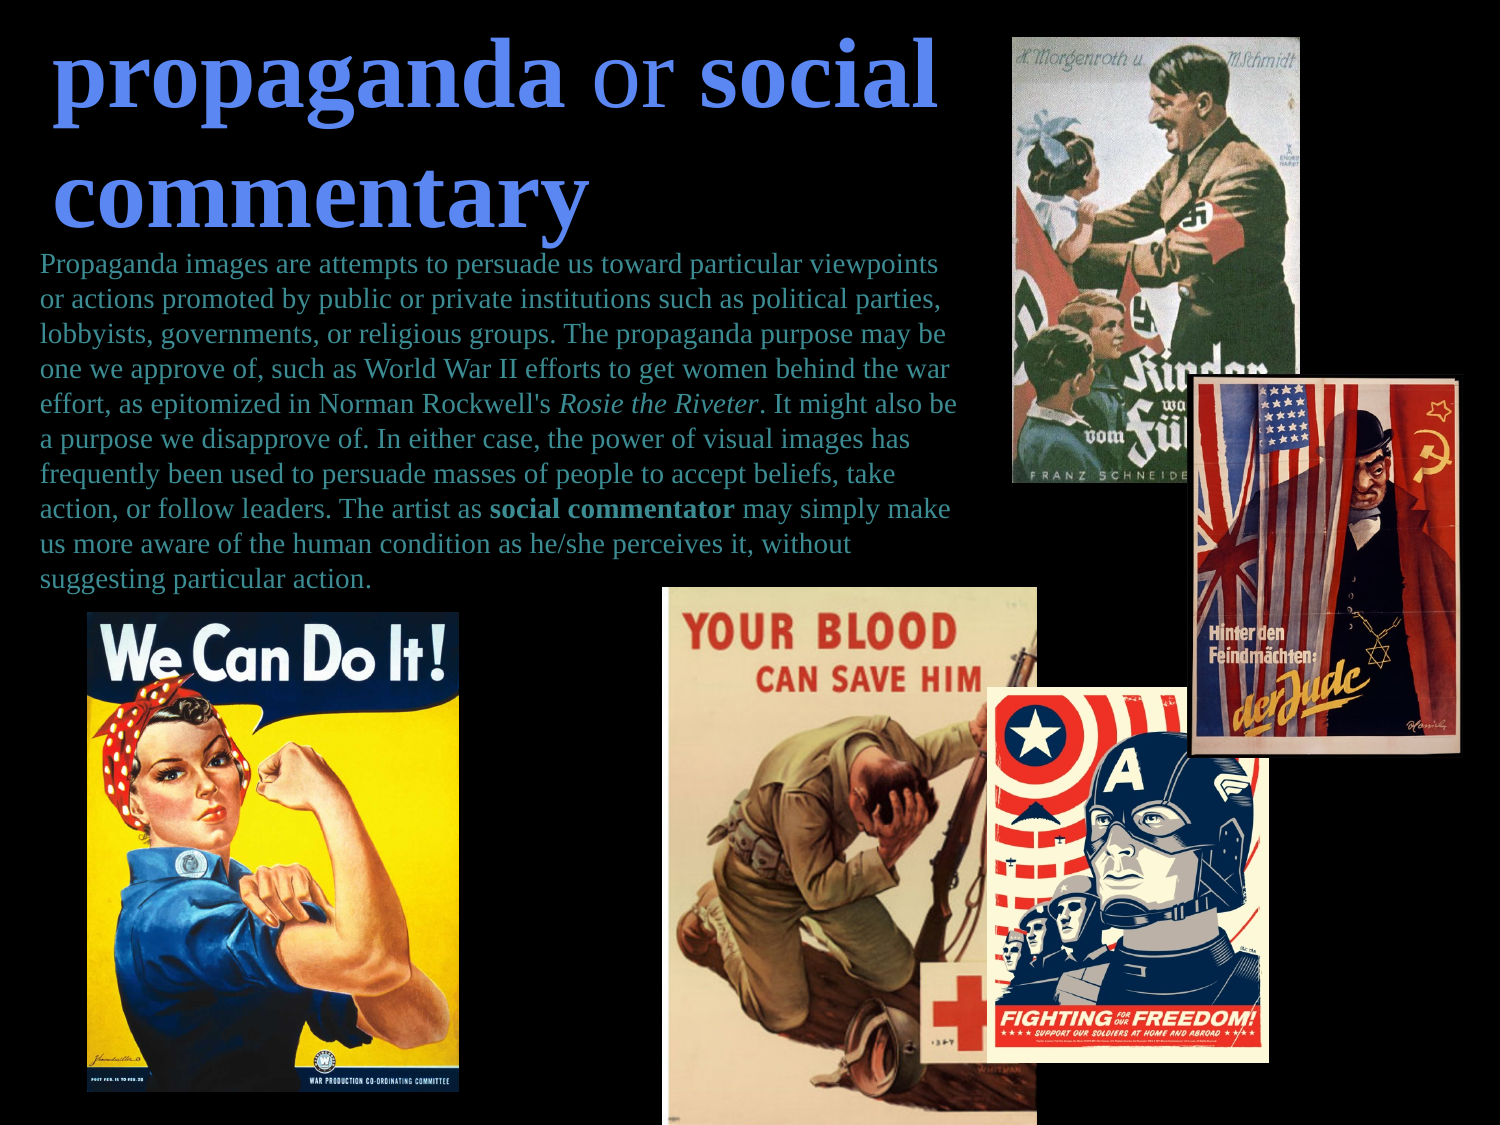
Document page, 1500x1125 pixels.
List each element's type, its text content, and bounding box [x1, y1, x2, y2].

picture [87, 612, 459, 1093]
text_box Propaganda images are attempts to persuade us toward particular viewpoints or actions promoted by public or private institutions such as political parties, lobbyists, governments, or religious groups. The propaganda purpose may be one we approve of, such as World War II efforts to get women behind the war effort, as epitomized in Norman Rockwell's Rosie the Riveter. It might also be a purpose we disapprove of. In either case, the power of visual images has frequently been used to persuade masses of people to accept beliefs, take action, or follow leaders. The artist as social commentator may simply make us more aware of the human condition as he/she perceives it, without suggesting particular action. [24, 237, 975, 602]
text_box propaganda or social commentary [37, 0, 1125, 255]
picture [662, 37, 1463, 1125]
